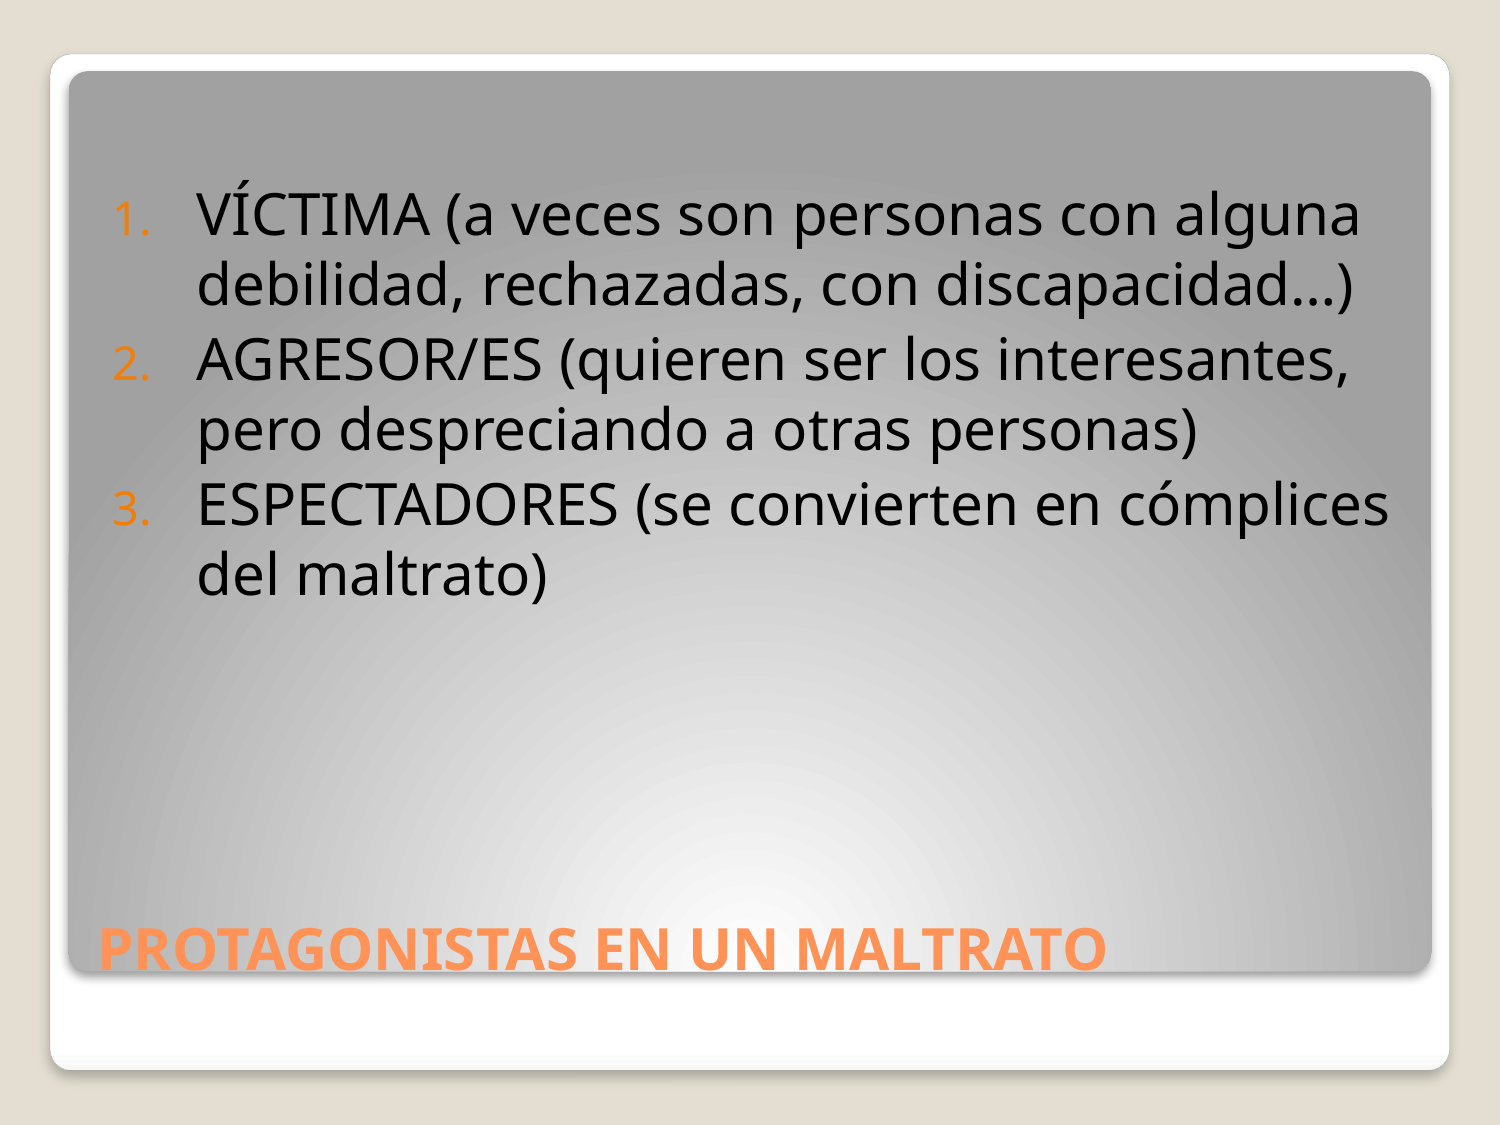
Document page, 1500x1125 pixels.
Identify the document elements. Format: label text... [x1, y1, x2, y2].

list VÍCTIMA (a veces son personas con alguna debilidad, rechazadas, con discapacidad…) AGRESOR/ES (quieren ser los interesantes, pero despreciando a otras personas) ESPECTADORES (se convierten en cómplices del maltrato) [82, 86, 1425, 774]
title PROTAGONISTAS EN UN MALTRATO [82, 817, 1425, 990]
